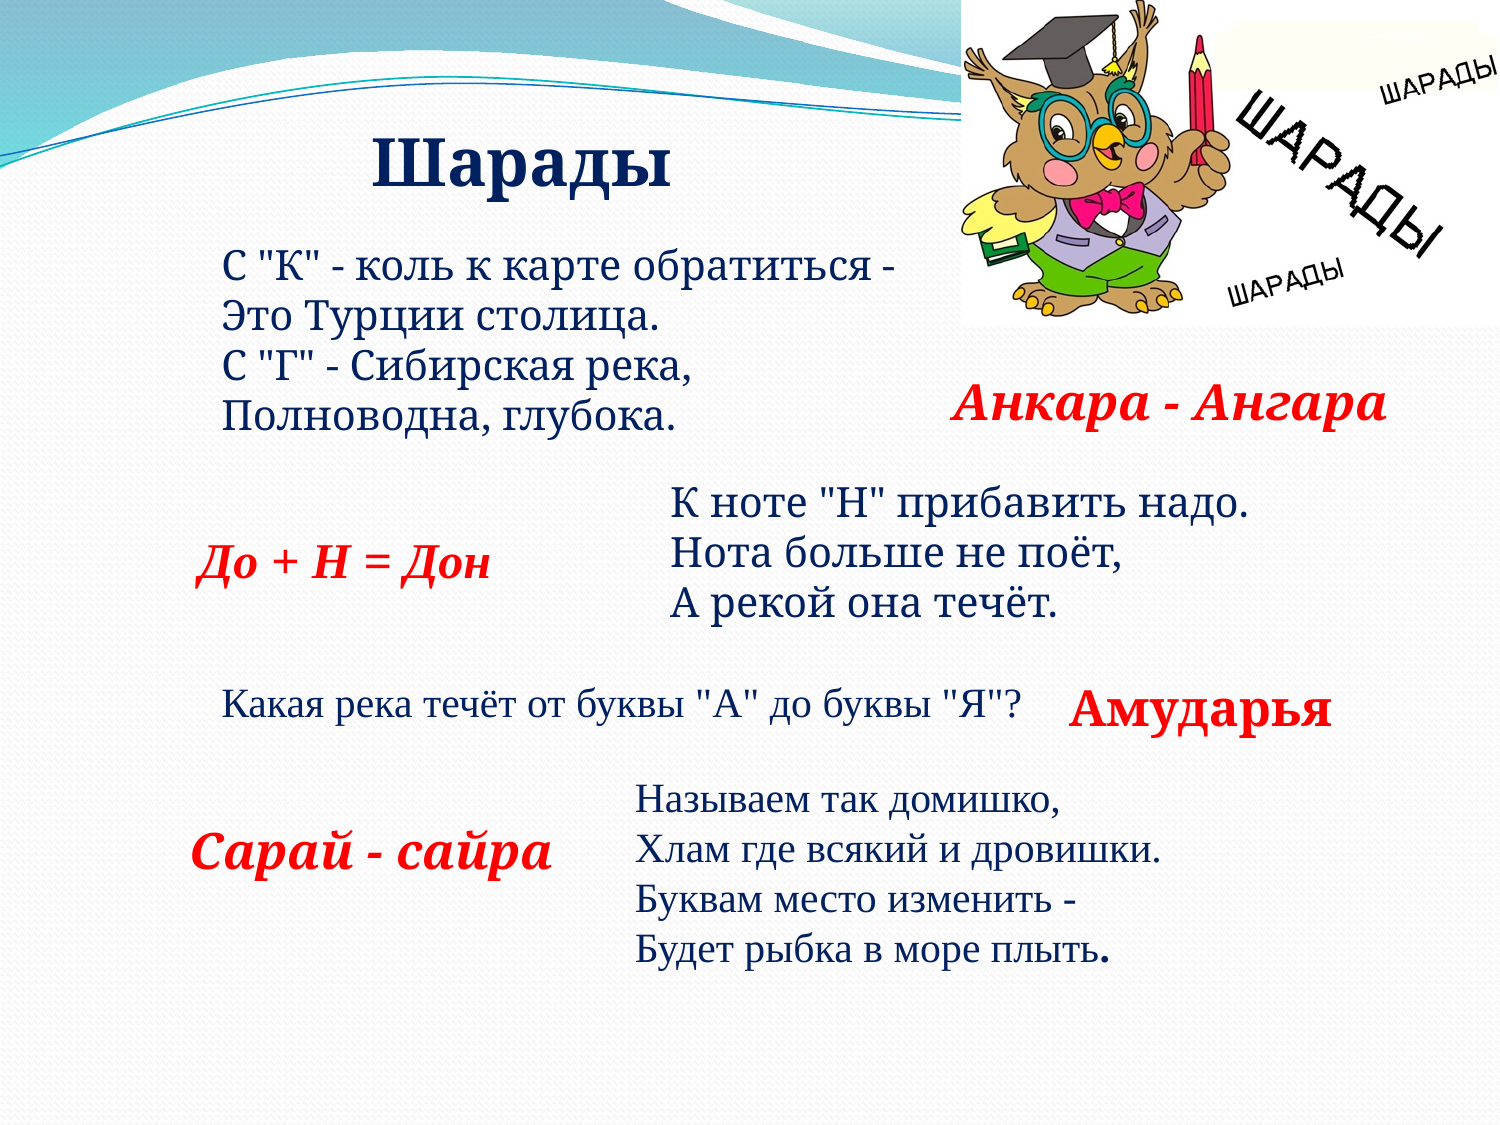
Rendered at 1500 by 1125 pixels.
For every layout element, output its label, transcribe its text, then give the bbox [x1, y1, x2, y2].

text_box Какая река течёт от буквы "А" до буквы "Я"? [206, 668, 1053, 734]
text_box Анкара - Ангара [938, 362, 1404, 438]
text_box До + Н = Дон [184, 520, 507, 596]
text_box Называем так домишко, Хлам где всякий и дровишки. Буквам место изменить - Будет рыбка в море плыть. [620, 763, 1370, 979]
text_box К ноте "Н" прибавить надо. Нота больше не поёт, А рекой она течёт. [655, 468, 1406, 633]
text_box Сарай - сайра [175, 812, 569, 888]
text_box Шарады [356, 112, 687, 207]
text_box С "К" - коль к карте обратиться - Это Турции столица. С "Г" - Сибирская река, Полноводна, глубока. [206, 231, 957, 447]
picture [961, 0, 1500, 326]
text_box Амударья [1053, 668, 1347, 744]
